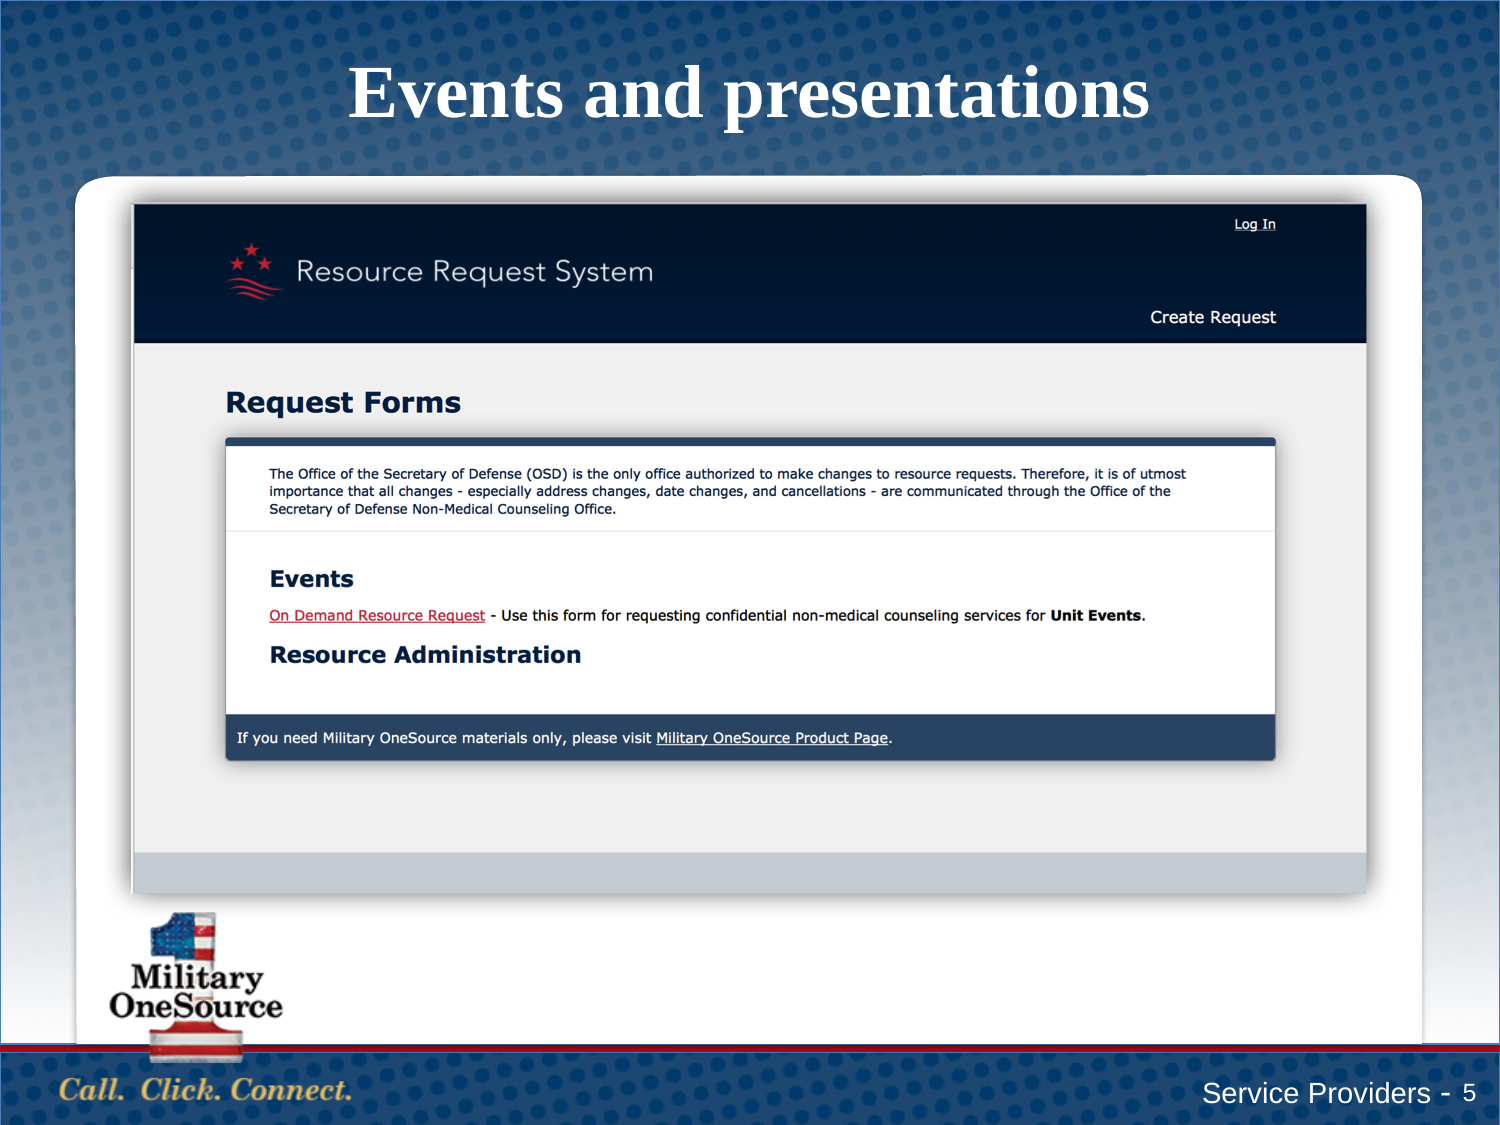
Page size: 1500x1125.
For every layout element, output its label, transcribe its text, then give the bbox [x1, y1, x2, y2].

picture [1, 1, 112, 79]
picture [130, 201, 1367, 894]
picture [1, 912, 1499, 1125]
title Events and presentations [112, 0, 1388, 176]
picture [1388, 1, 1499, 79]
